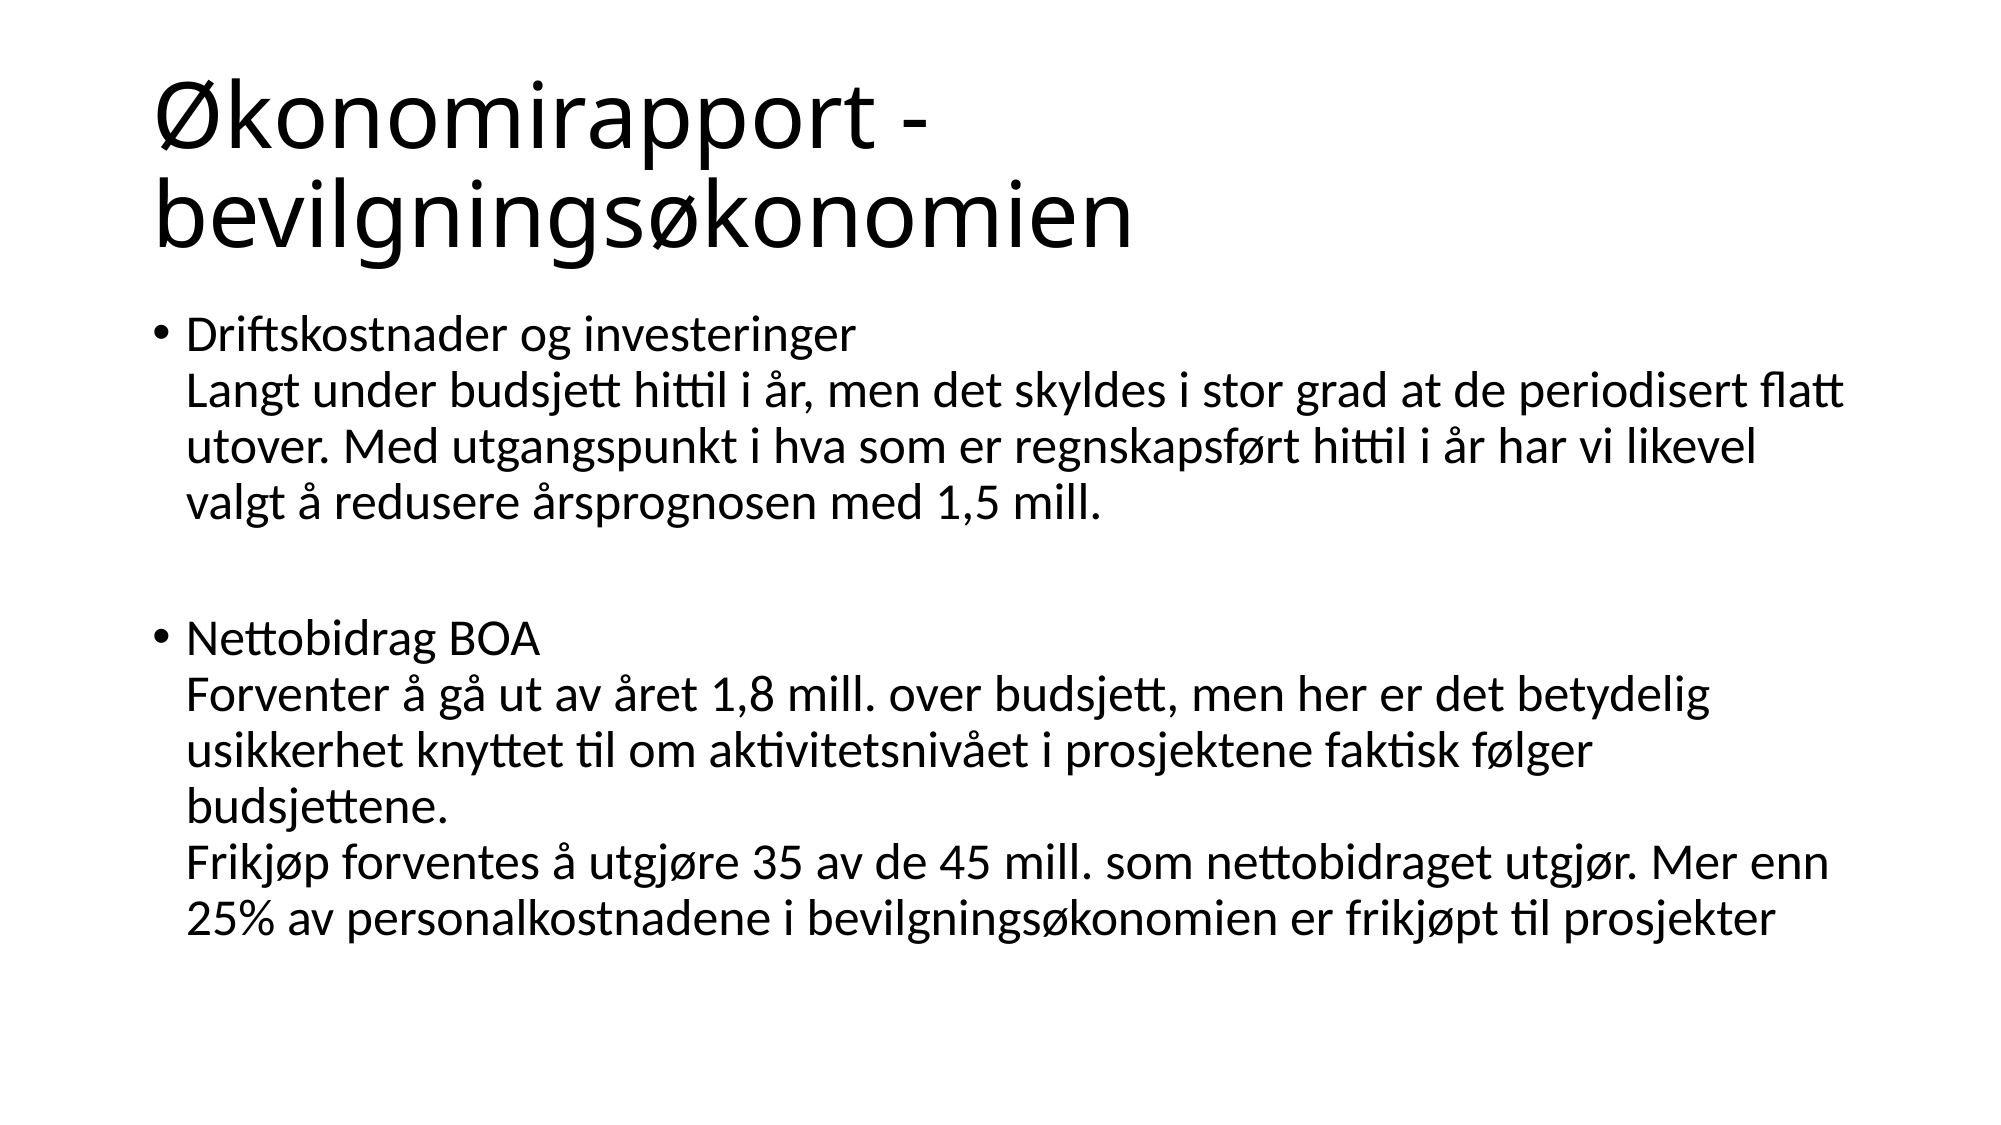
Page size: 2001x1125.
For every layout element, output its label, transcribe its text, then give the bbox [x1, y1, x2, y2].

title Økonomirapport - bevilgningsøkonomien [137, 59, 1863, 278]
list Driftskostnader og investeringer Langt under budsjett hittil i år, men det skyldes i stor grad at de periodisert flatt utover. Med utgangspunkt i hva som er regnskapsført hittil i år har vi likevel valgt å redusere årsprognosen med 1,5 mill. Nettobidrag BOA Forventer å gå ut av året 1,8 mill. over budsjett, men her er det betydelig usikkerhet knyttet til om aktivitetsnivået i prosjektene faktisk følger budsjettene. Frikjøp forventes å utgjøre 35 av de 45 mill. som nettobidraget utgjør. Mer enn 25% av personalkostnadene i bevilgningsøkonomien er frikjøpt til prosjekter [137, 299, 1863, 1014]
